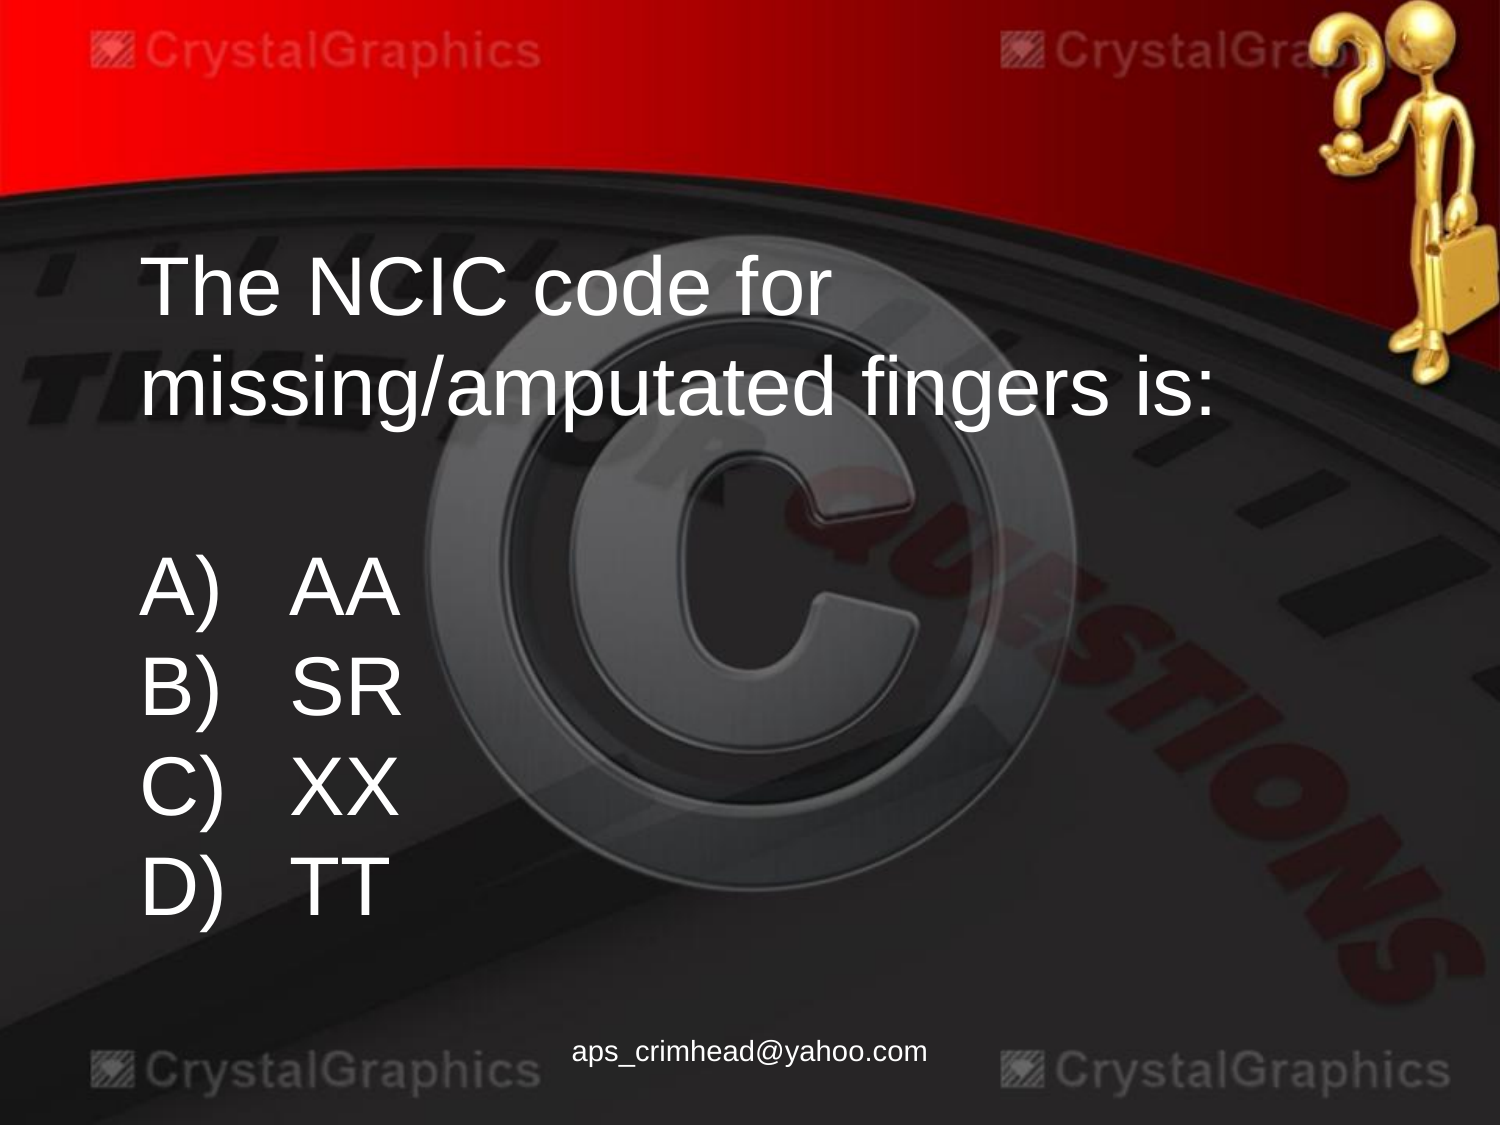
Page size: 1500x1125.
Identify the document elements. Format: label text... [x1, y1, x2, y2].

footer aps_crimhead@yahoo.com [512, 1025, 988, 1113]
picture [0, 0, 1500, 1125]
text_box The NCIC code for missing/amputated fingers is: A) AA B) SR C) XX D) TT [125, 224, 1363, 940]
